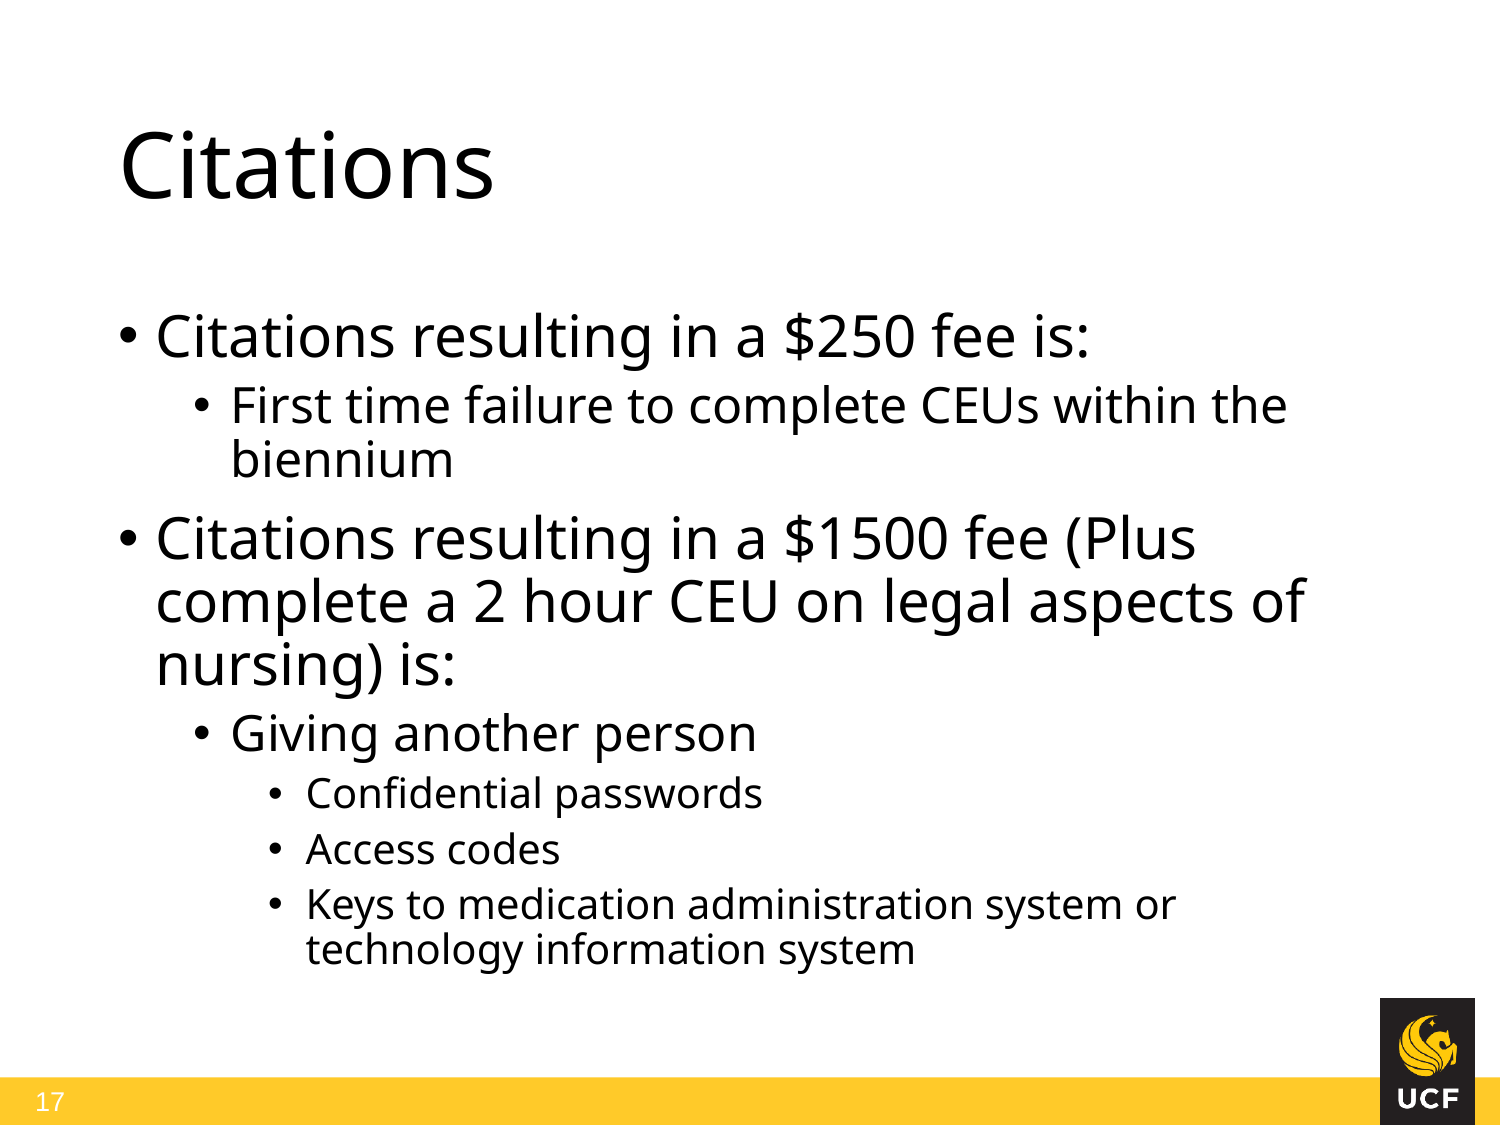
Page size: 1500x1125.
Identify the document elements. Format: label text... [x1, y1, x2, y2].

picture [1380, 998, 1475, 1125]
slide_number 17 [12, 1077, 104, 1124]
title Citations [103, 59, 1397, 278]
list Citations resulting in a $250 fee is: First time failure to complete CEUs within the biennium Citations resulting in a $1500 fee (Plus complete a 2 hour CEU on legal aspects of nursing) is: Giving another person Confidential passwords Access codes Keys to medication administration system or technology information system [103, 299, 1397, 1014]
